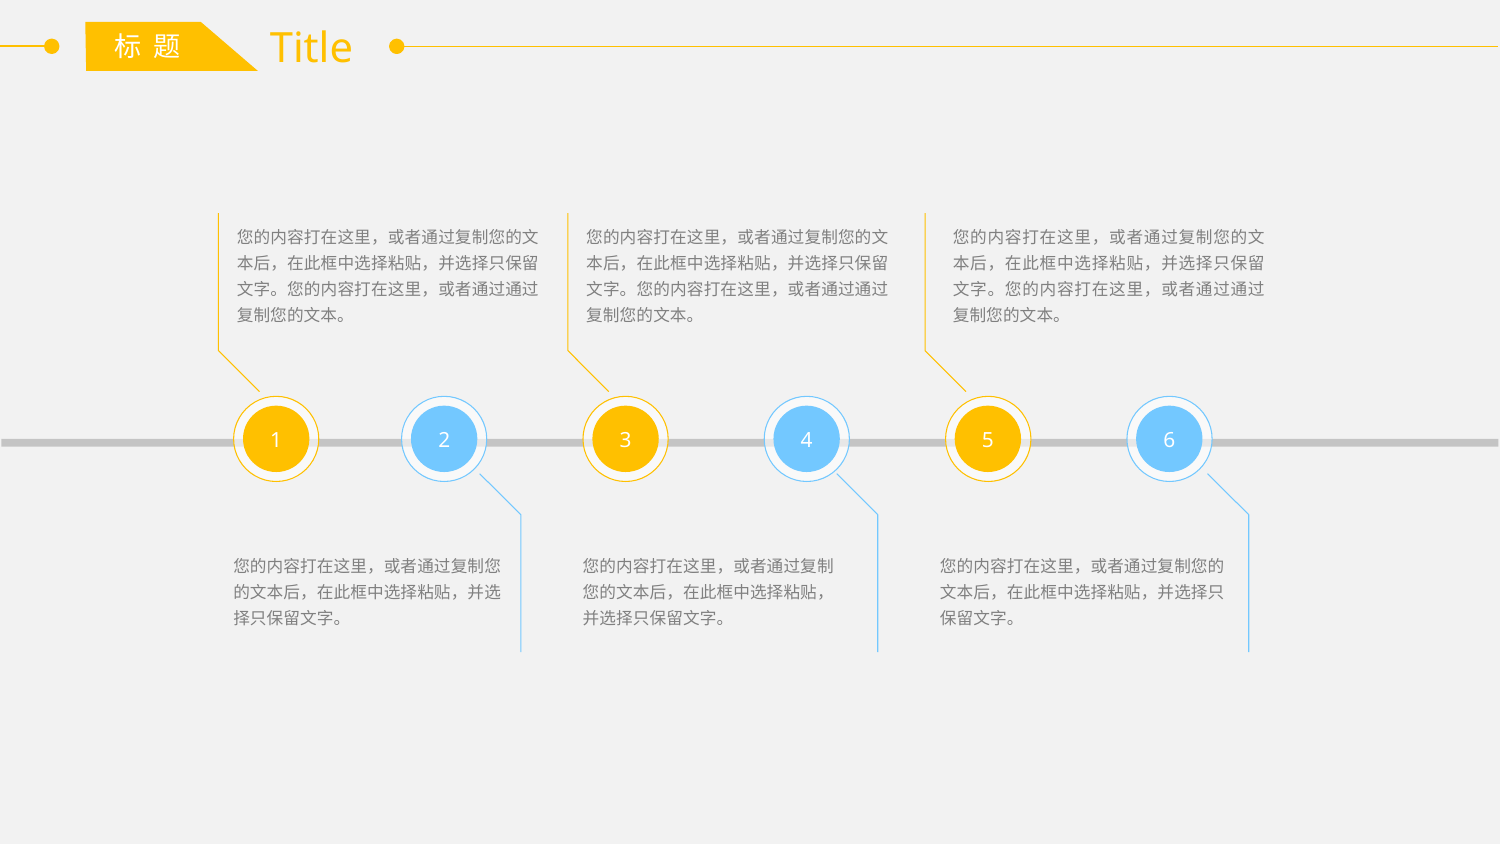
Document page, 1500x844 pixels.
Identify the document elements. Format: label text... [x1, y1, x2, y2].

text_box [1206, 472, 1251, 653]
text_box [922, 213, 968, 394]
text_box [762, 394, 852, 484]
text_box [0, 437, 232, 449]
text_box 1 [240, 403, 312, 475]
text_box [670, 437, 763, 449]
text_box 您的内容打在这里，或者通过复制您的文本后，在此框中选择粘贴，并选择只保留文字。 [218, 542, 522, 636]
text_box 5 [952, 403, 1024, 475]
text_box [216, 213, 261, 394]
text_box 2 [408, 403, 480, 475]
text_box 您的内容打在这里，或者通过复制您的文本后，在此框中选择粘贴，并选择只保留文字。您的内容打在这里，或者通过通过复制您的文本。 [221, 213, 555, 332]
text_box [0, 13, 1499, 80]
text_box [835, 472, 880, 653]
text_box [1214, 437, 1500, 449]
text_box 3 [590, 403, 661, 475]
text_box 4 [771, 403, 842, 475]
text_box [1032, 437, 1125, 449]
text_box [488, 437, 581, 449]
text_box 6 [1134, 403, 1205, 475]
text_box 您的内容打在这里，或者通过复制您的文本后，在此框中选择粘贴，并选择只保留文字。 [567, 542, 866, 636]
text_box [399, 394, 489, 484]
text_box [943, 394, 1034, 484]
text_box 您的内容打在这里，或者通过复制您的文本后，在此框中选择粘贴，并选择只保留文字。您的内容打在这里，或者通过通过复制您的文本。 [571, 213, 904, 332]
text_box [565, 213, 611, 394]
text_box [1124, 394, 1215, 484]
text_box [478, 472, 523, 653]
text_box [320, 437, 400, 449]
text_box 您的内容打在这里，或者通过复制您的文本后，在此框中选择粘贴，并选择只保留文字。 [925, 542, 1241, 636]
text_box 您的内容打在这里，或者通过复制您的文本后，在此框中选择粘贴，并选择只保留文字。您的内容打在这里，或者通过通过复制您的文本。 [937, 213, 1281, 332]
text_box [231, 394, 321, 484]
text_box [851, 437, 944, 449]
text_box [580, 394, 671, 484]
